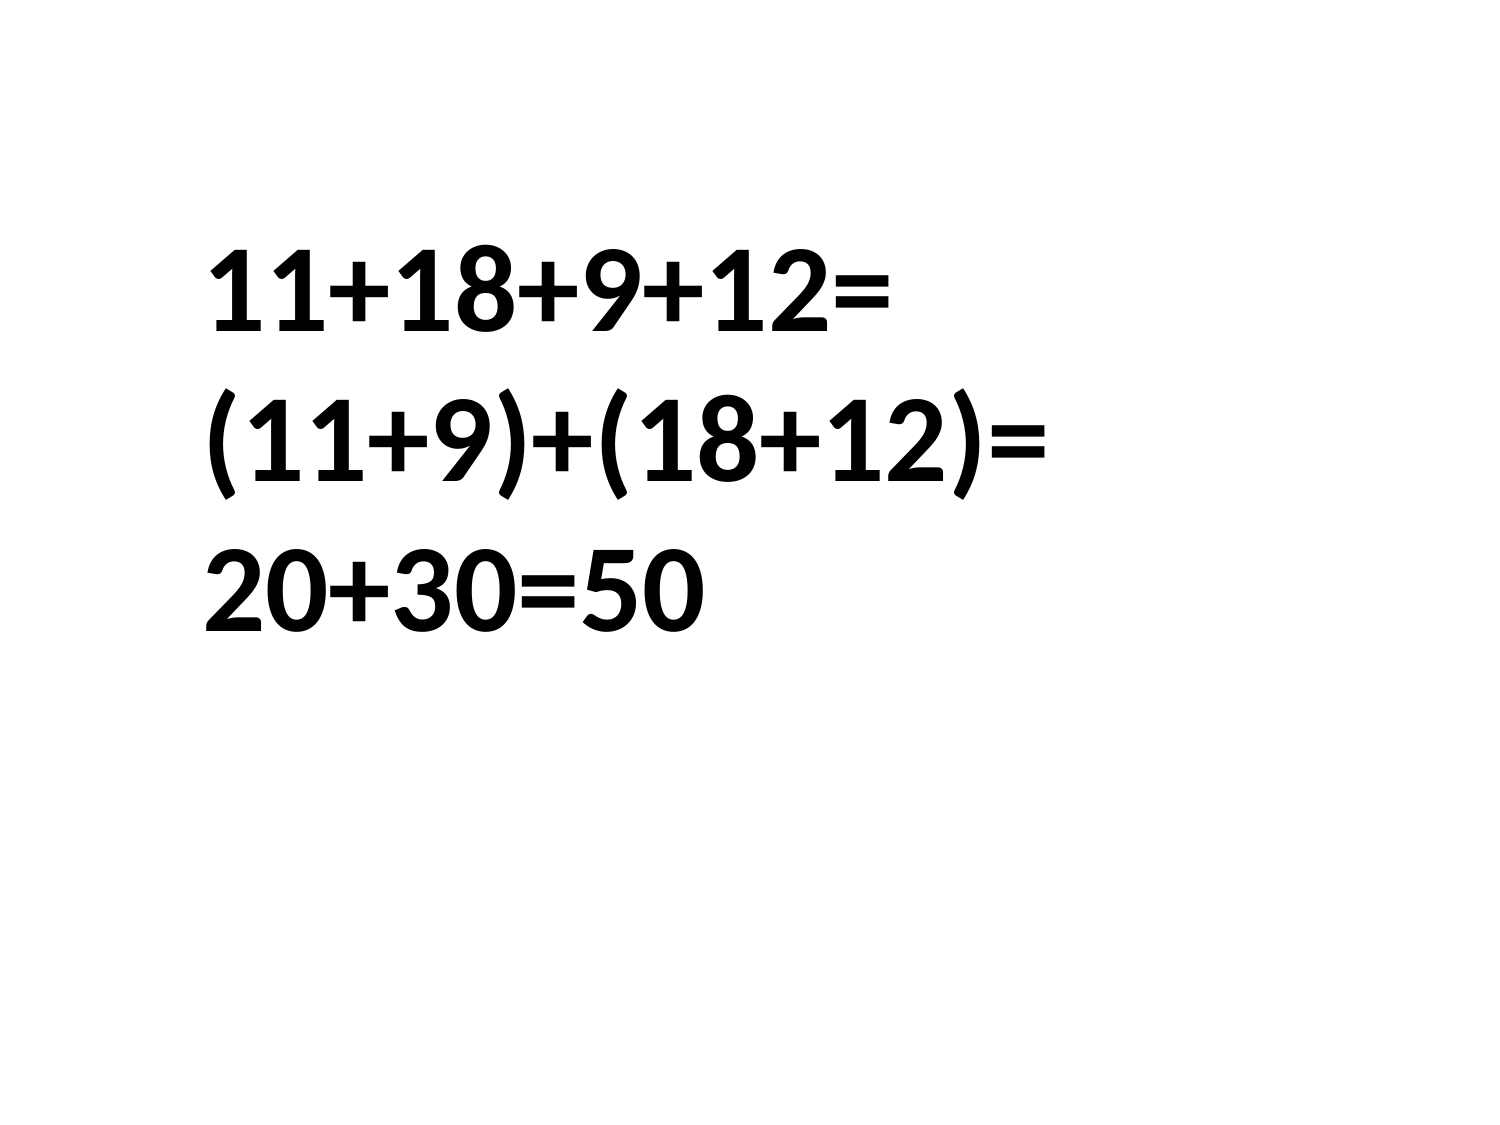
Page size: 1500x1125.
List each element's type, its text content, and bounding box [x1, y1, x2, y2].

text_box 11+18+9+12= (11+9)+(18+12)= 20+30=50 [187, 199, 1266, 664]
